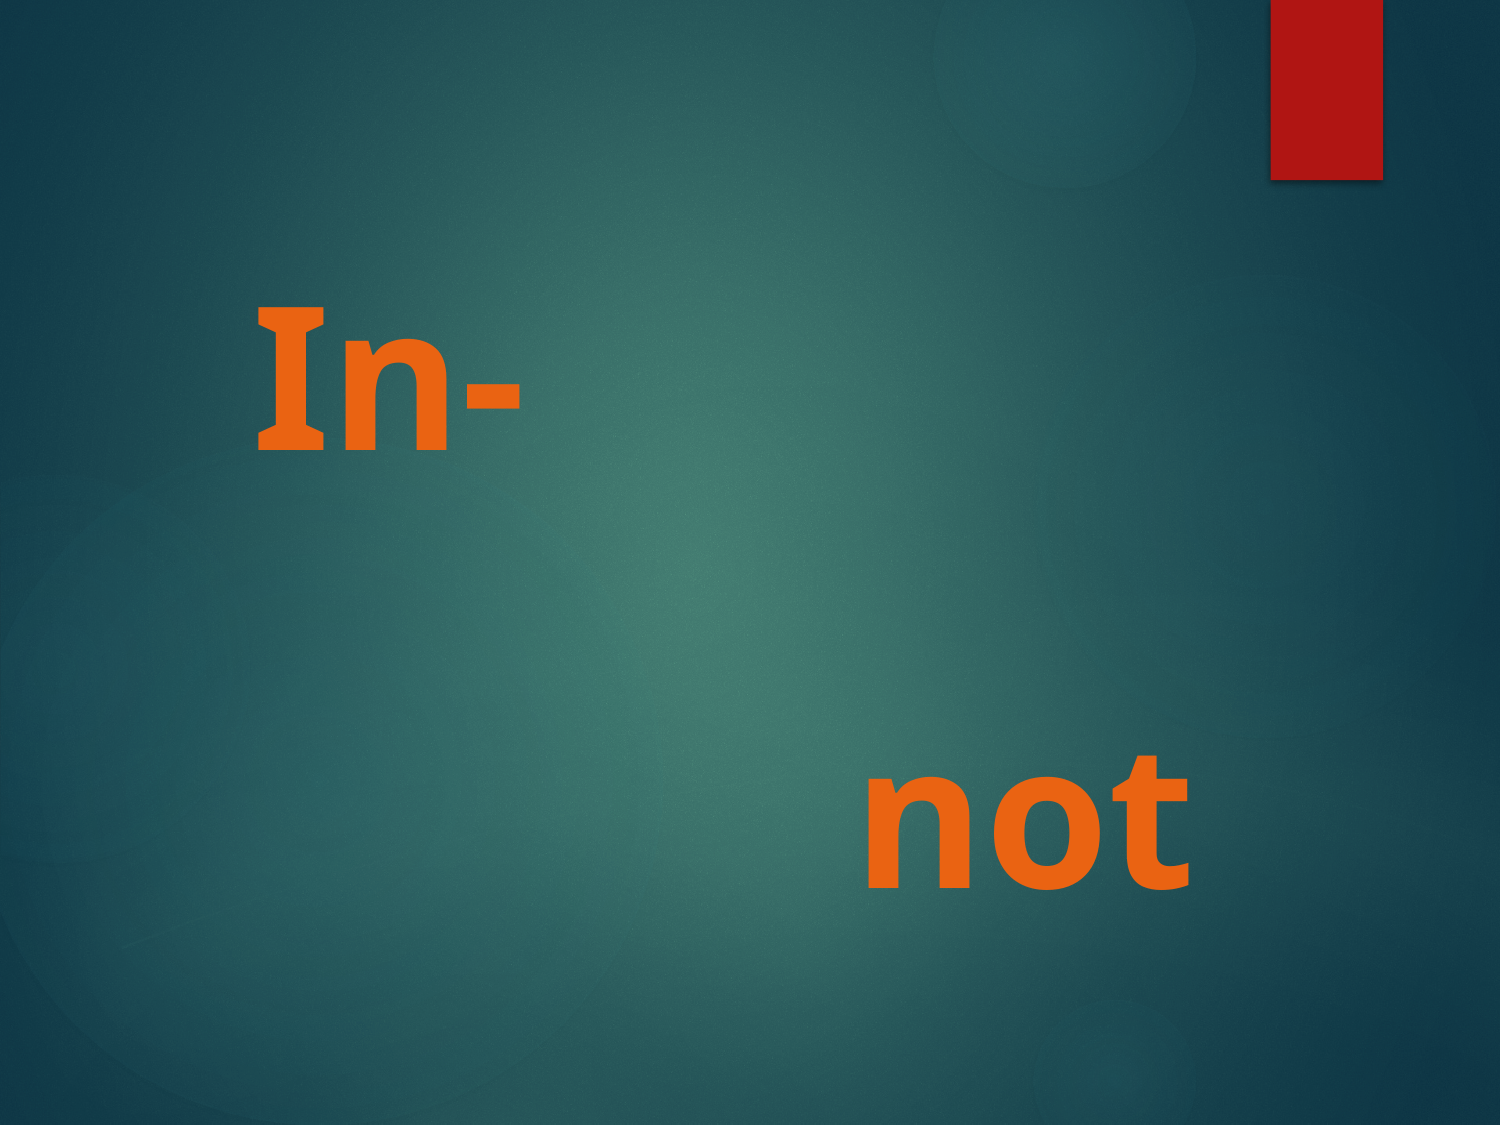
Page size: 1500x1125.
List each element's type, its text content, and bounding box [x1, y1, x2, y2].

list not [838, 369, 1487, 988]
list In- [237, 62, 886, 680]
